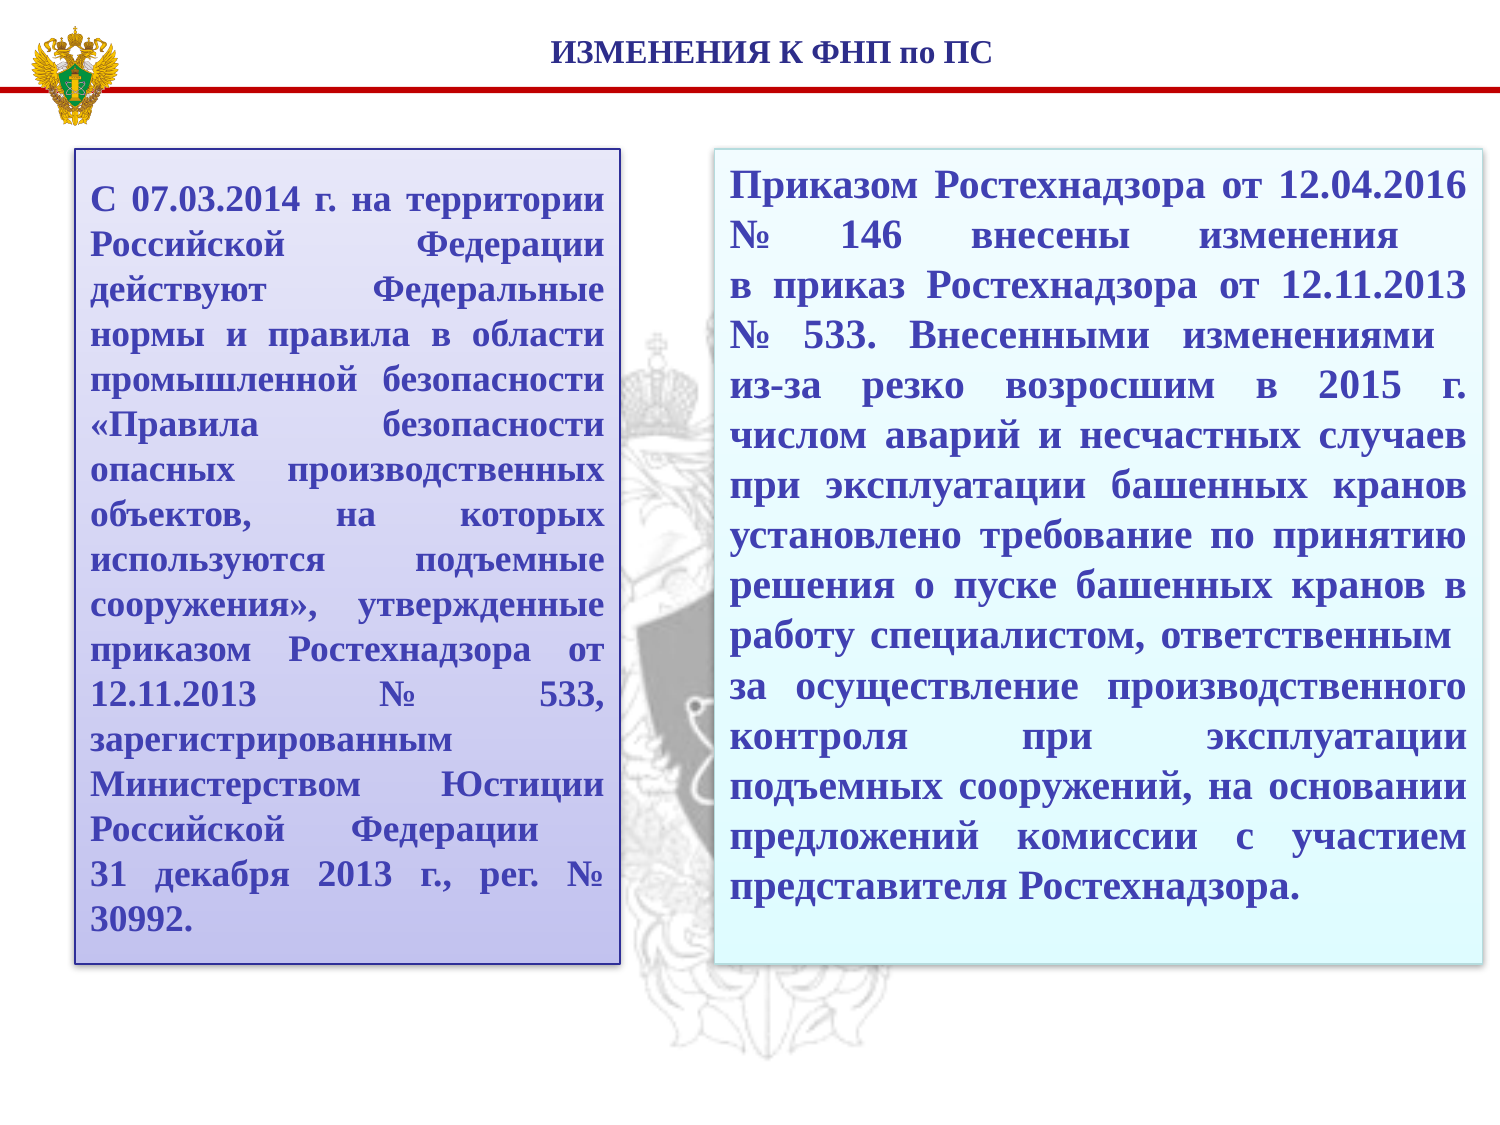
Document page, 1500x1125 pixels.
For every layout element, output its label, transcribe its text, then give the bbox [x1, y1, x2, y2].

list Приказом Ростехнадзора от 12.04.2016 № 146 внесены изменения в приказ Ростехнадзора от 12.11.2013 № 533. Внесенными изменениями из-за резко возросшим в 2015 г. числом аварий и несчастных случаев при эксплуатации башенных кранов установлено требование по принятию решения о пуске башенных кранов в работу специалистом, ответственным за осуществление производственного контроля при эксплуатации подъемных сооружений, на основании предложений комиссии с участием представителя Ростехнадзора. [714, 148, 1483, 965]
picture [31, 26, 120, 126]
title С 07.03.2014 г. на территории Российской Федерации действуют Федеральные нормы и правила в области промышленной безопасности «Правила безопасности опасных производственных объектов, на которых используются подъемные сооружения», утвержденные приказом Ростехнадзора от 12.11.2013 № 533, зарегистрированным Министерством Юстиции Российской Федерации 31 декабря 2013 г., рег. № 30992. [74, 148, 621, 965]
title ИЗМЕНЕНИЯ К ФНП по ПС [152, 7, 1393, 90]
title ИЗМЕНЕНИЯ К ФНП по ПС [152, 91, 1393, 98]
picture [152, 234, 1401, 1067]
